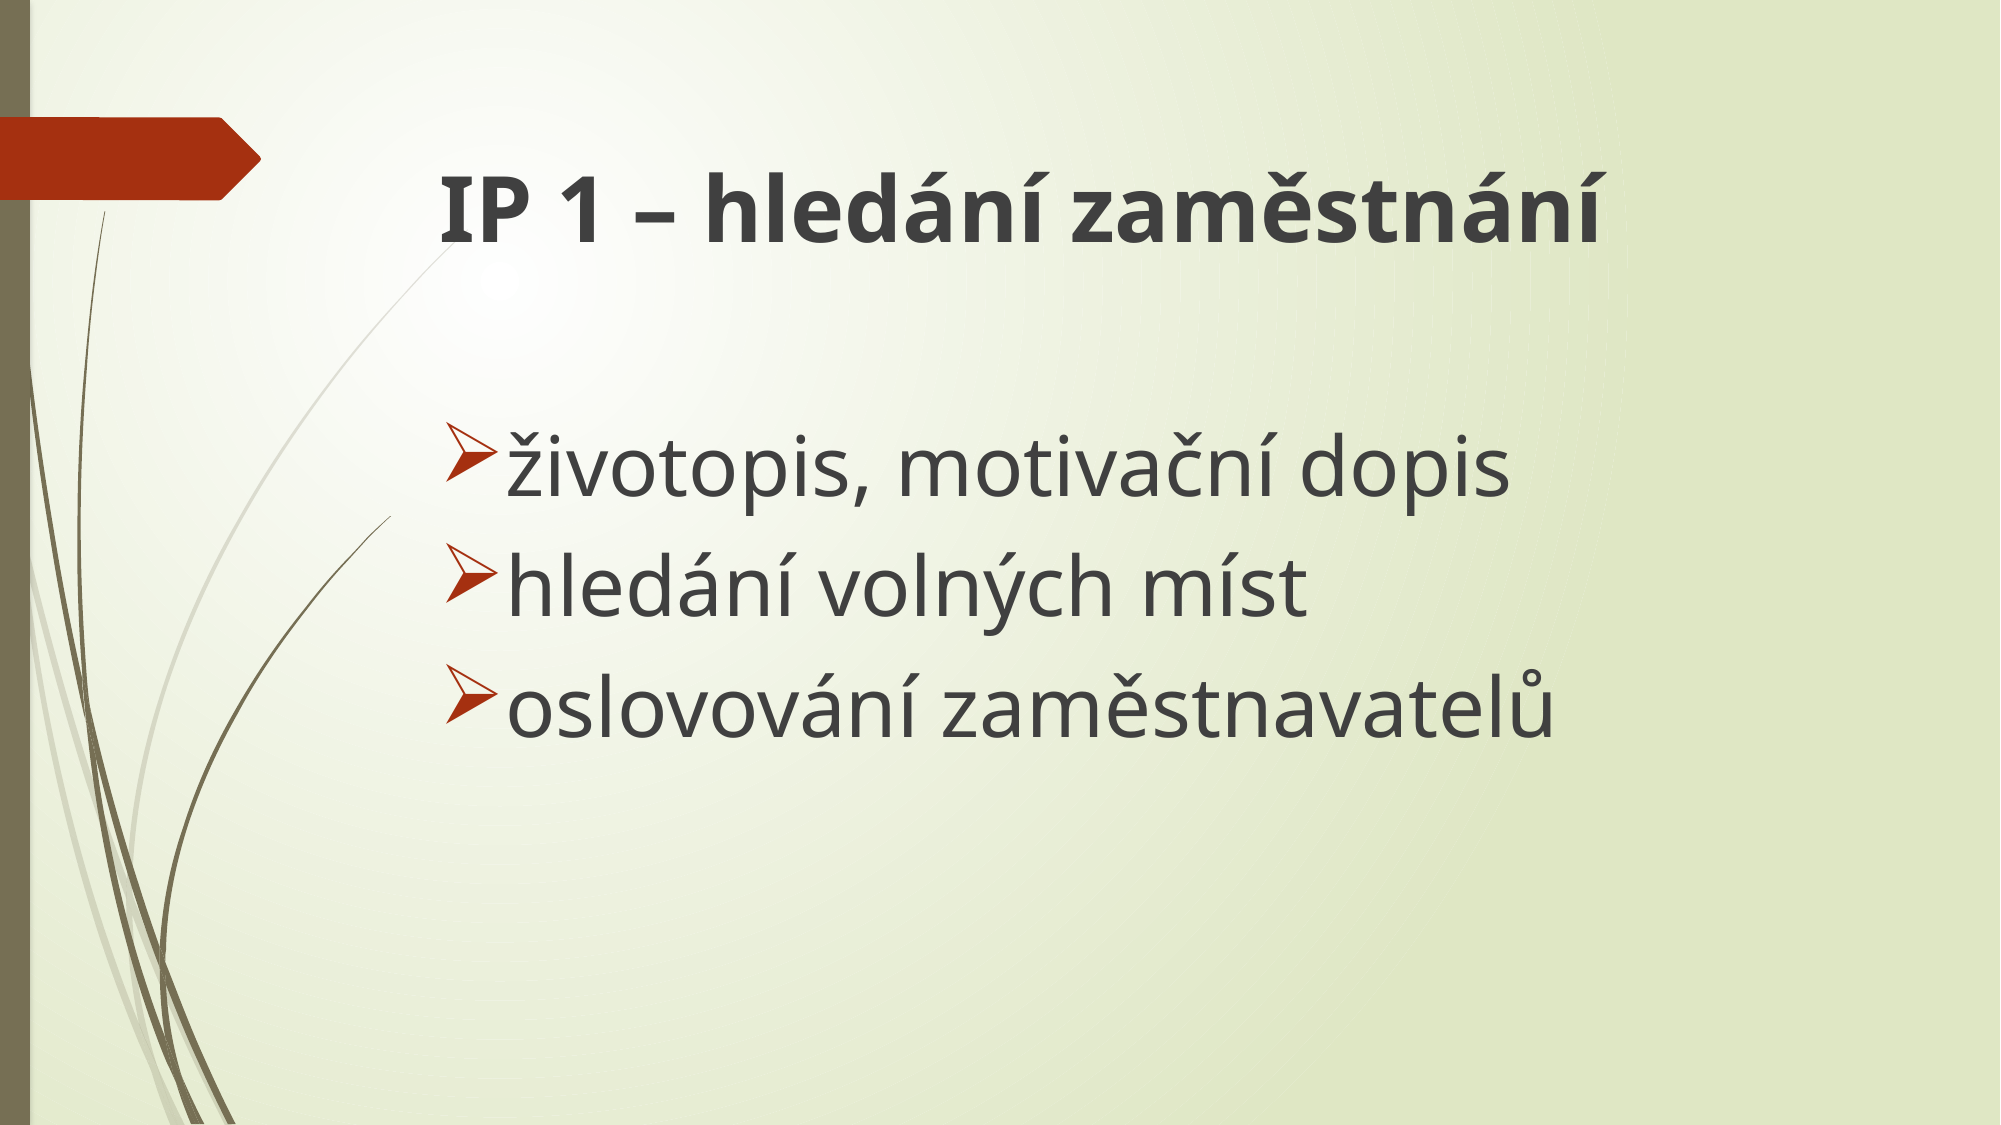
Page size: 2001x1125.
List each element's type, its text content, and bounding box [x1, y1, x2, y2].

list IP 1 – hledání zaměstnání životopis, motivační dopis hledání volných míst oslovování zaměstnavatelů [424, 143, 1888, 970]
